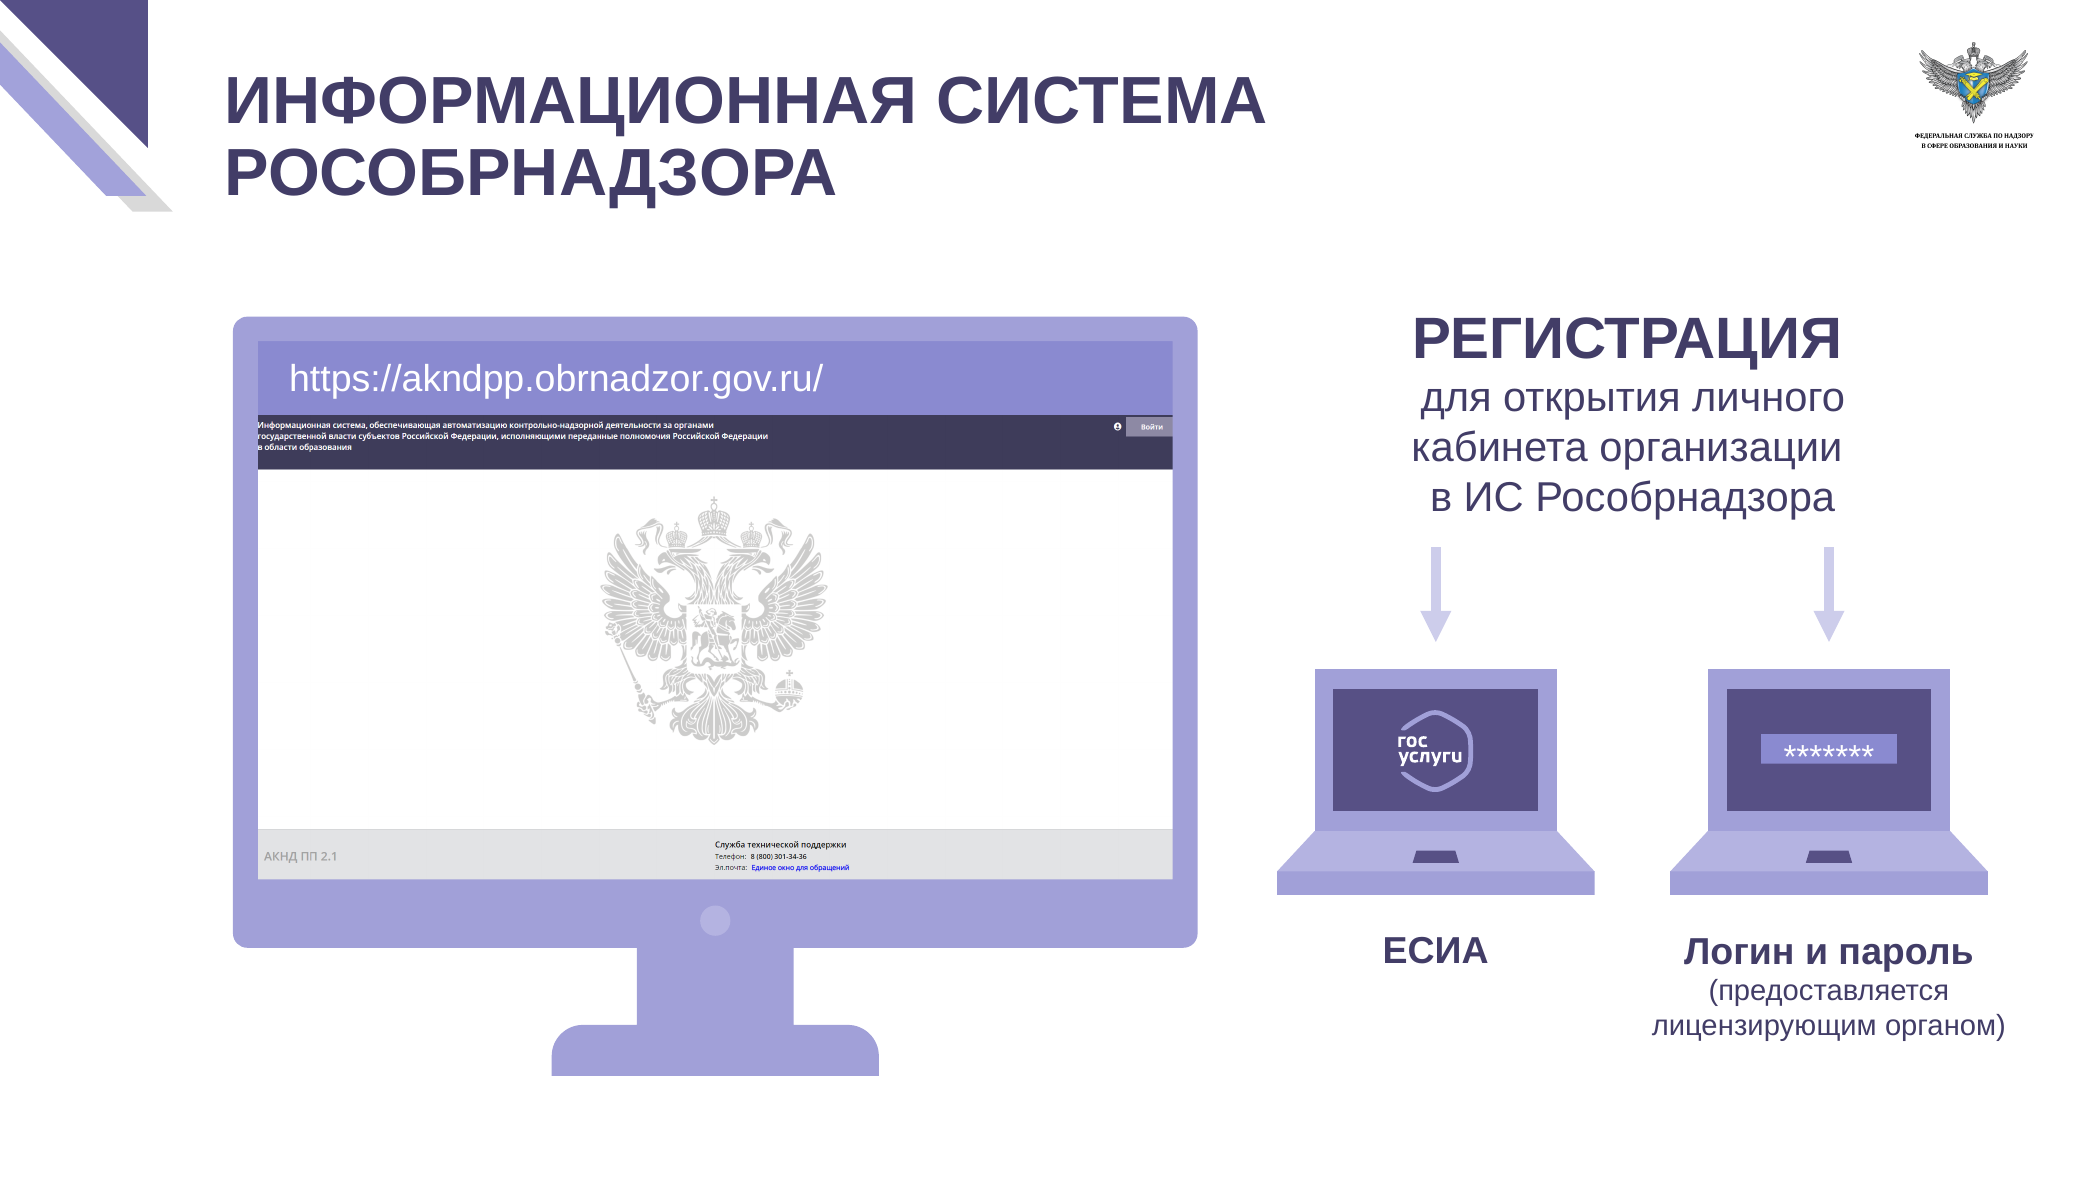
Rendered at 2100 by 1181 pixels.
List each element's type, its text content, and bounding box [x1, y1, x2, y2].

text_box РЕГИСТРАЦИЯ для открытия личного кабинета организации в ИС Рособрнадзора [1378, 292, 1887, 528]
text_box Логин и пароль (предоставляется лицензирующим органом) [1632, 918, 2026, 1050]
text_box ЕСИА [1271, 918, 1600, 979]
picture [1670, 668, 1988, 895]
picture [1276, 668, 1595, 895]
picture [1915, 41, 2034, 148]
picture [232, 316, 1198, 1076]
text_box ИНФОРМАЦИОННАЯ СИСТЕМА РОСОБРНАДЗОРА [224, 58, 1636, 217]
